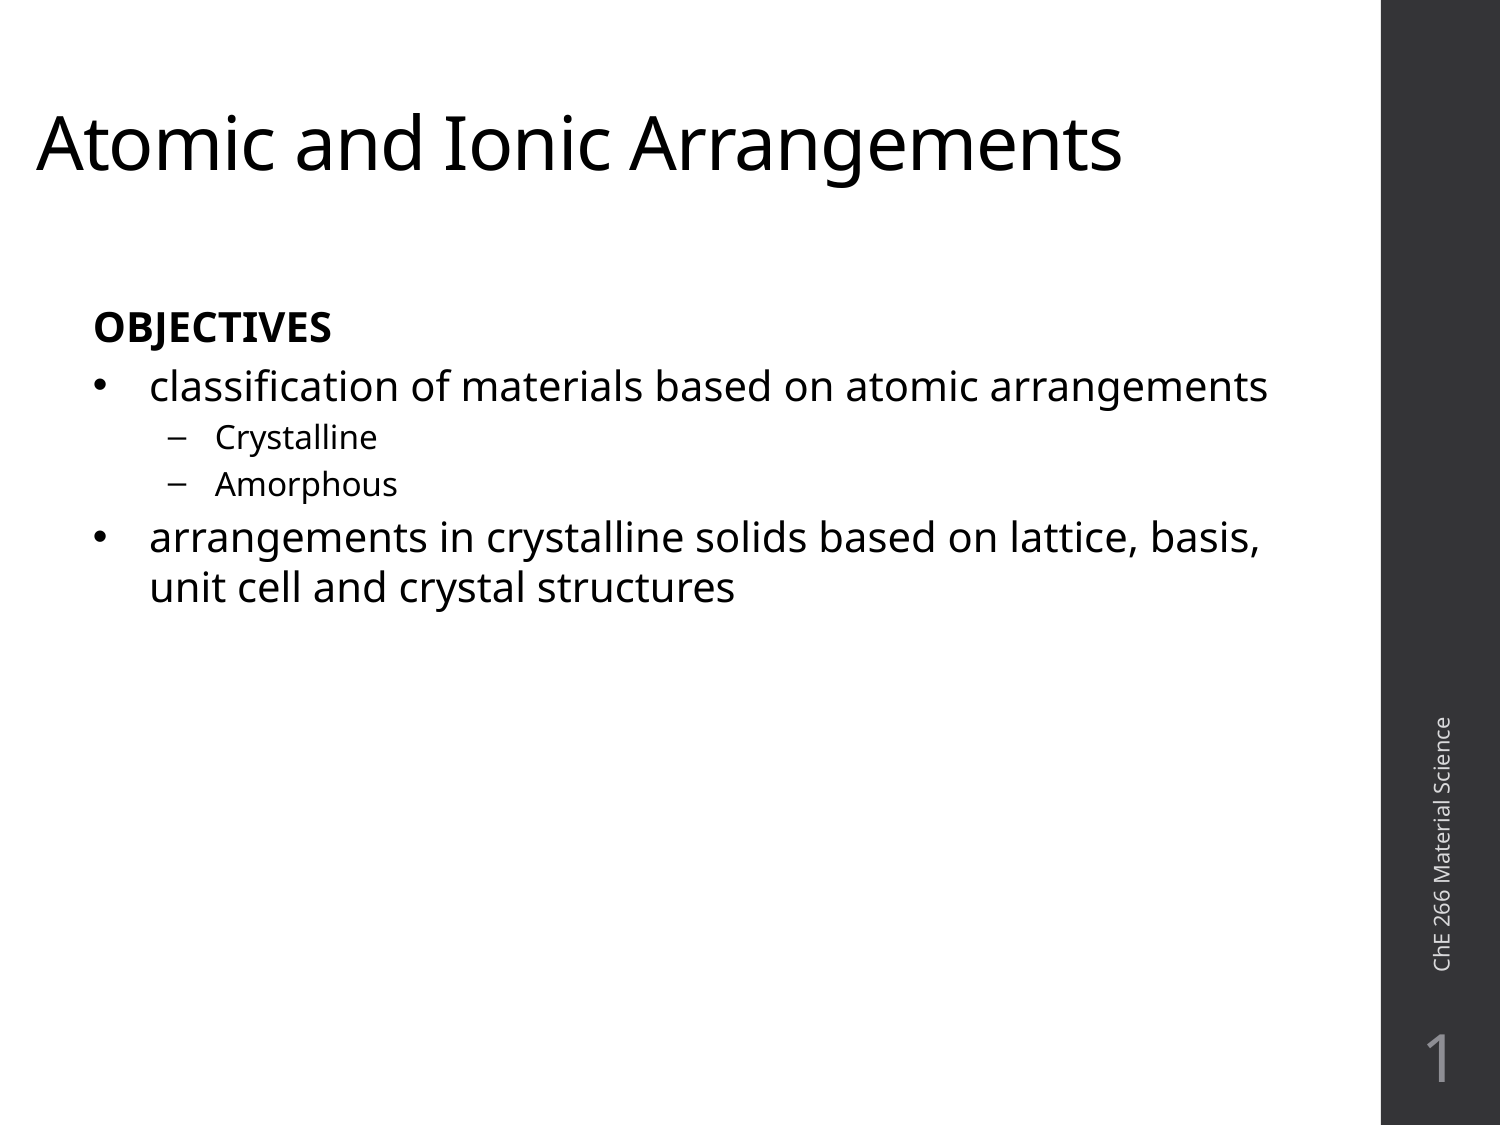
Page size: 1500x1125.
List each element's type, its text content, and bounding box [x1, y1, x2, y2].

title Atomic and Ionic Arrangements [21, 7, 1372, 195]
footer ChE 266 Material Science [1418, 400, 1464, 988]
slide_number 1 [1384, 1012, 1498, 1110]
text_box OBJECTIVES classification of materials based on atomic arrangements Crystalline Amorphous arrangements in crystalline solids based on lattice, basis, unit cell and crystal structures [77, 293, 1315, 836]
